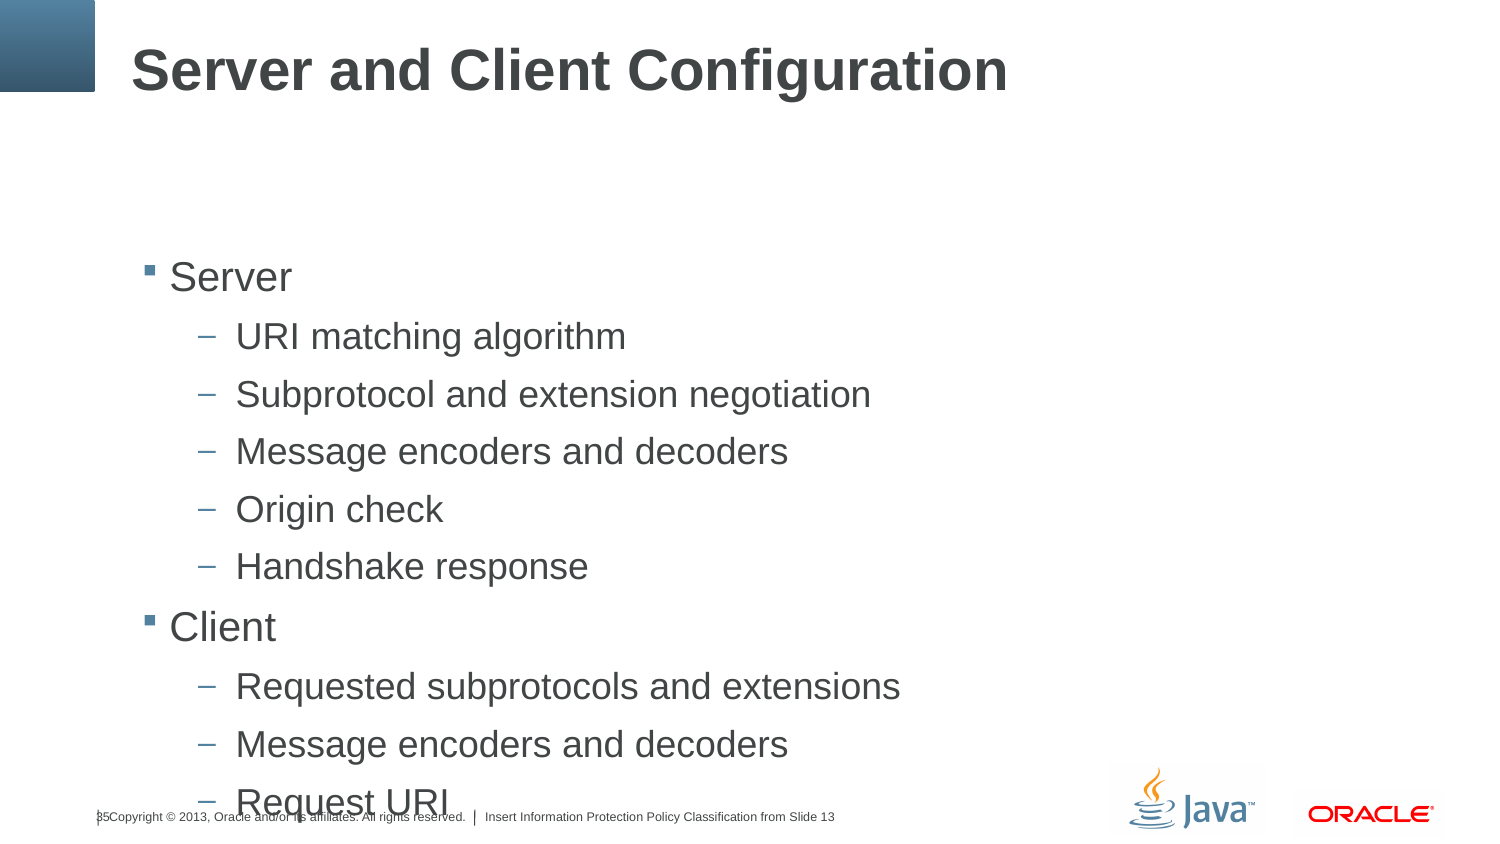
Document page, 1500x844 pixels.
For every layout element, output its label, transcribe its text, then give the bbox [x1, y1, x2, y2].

picture [1109, 762, 1266, 834]
list Server URI matching algorithm Subprotocol and extension negotiation Message encoders and decoders Origin check Handshake response Client Requested subprotocols and extensions Message encoders and decoders Request URI [131, 249, 1482, 753]
picture [1293, 790, 1445, 838]
title Server and Client Configuration [131, 40, 1482, 107]
